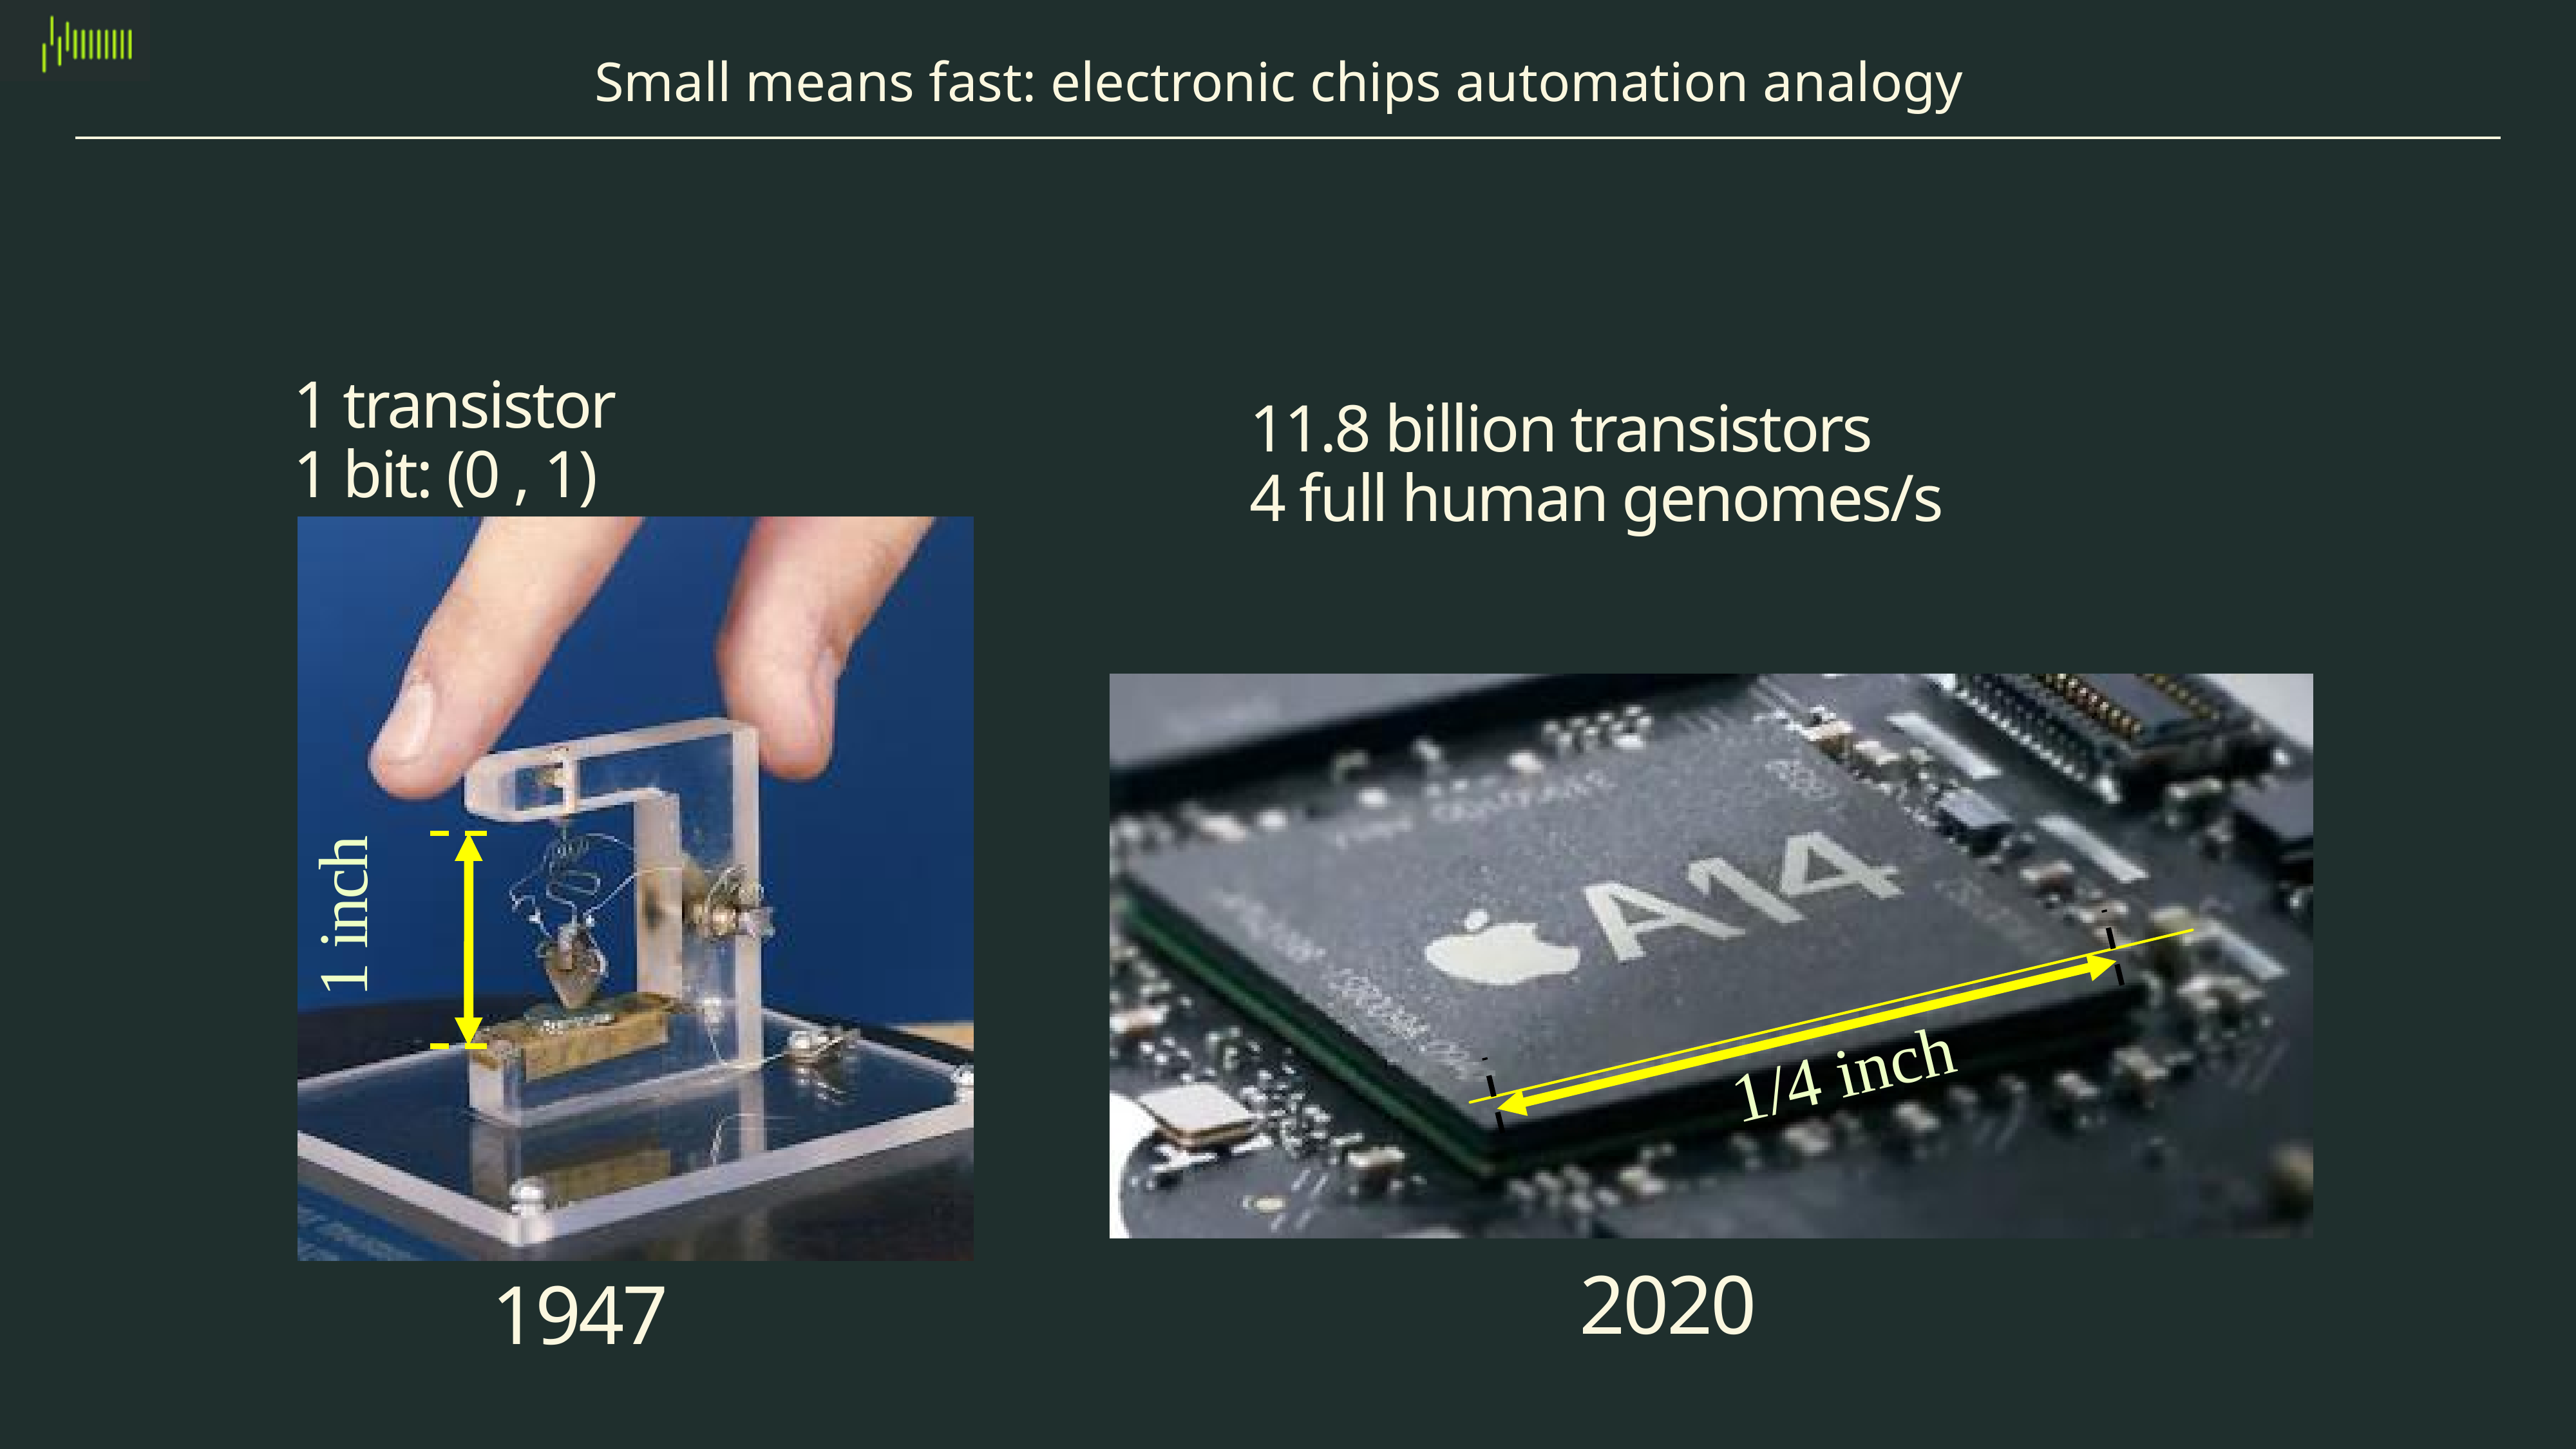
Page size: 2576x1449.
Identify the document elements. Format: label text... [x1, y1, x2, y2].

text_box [1470, 909, 2193, 1133]
picture [298, 516, 974, 1261]
text_box 1947 [478, 1262, 855, 1375]
picture [1110, 674, 2314, 1238]
text_box 11.8 billion transistors 4 full human genomes/s [1236, 383, 2377, 548]
title Small means fast: electronic chips automation analogy [154, 32, 2405, 137]
picture [0, 0, 150, 81]
text_box 2020 [1566, 1251, 1944, 1364]
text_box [430, 832, 487, 1046]
text_box 1 inch [294, 804, 298, 1028]
text_box 1 transistor 1 bit: (0 , 1) [280, 359, 976, 525]
